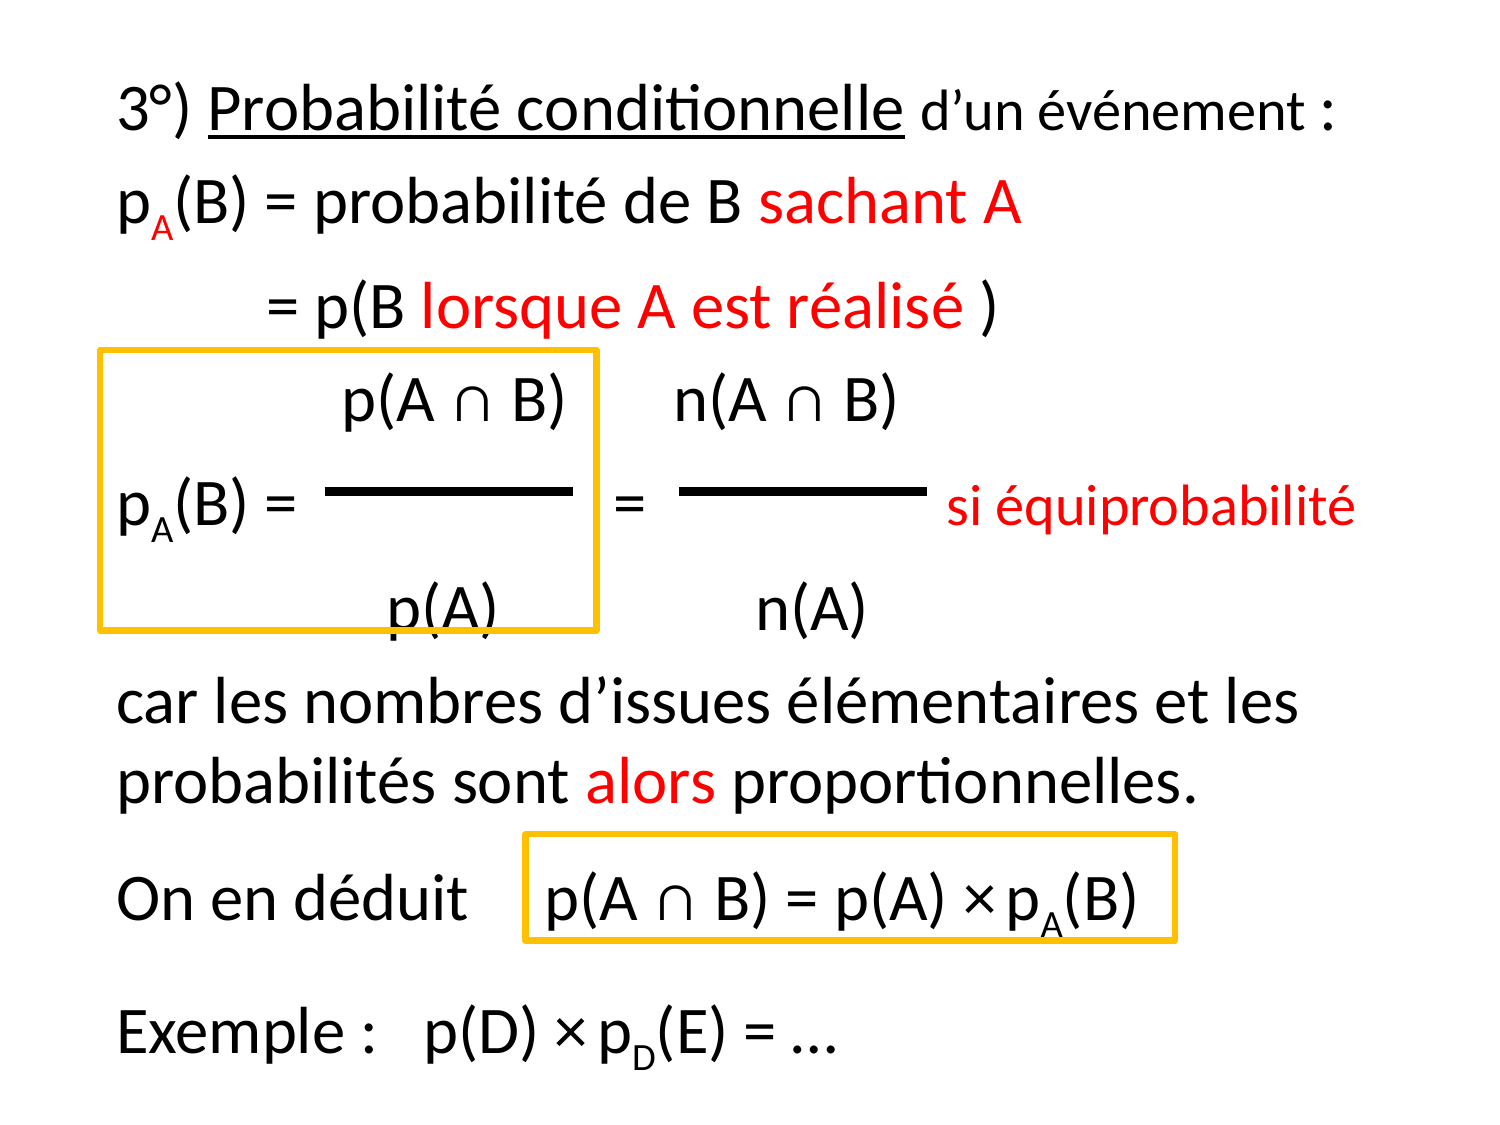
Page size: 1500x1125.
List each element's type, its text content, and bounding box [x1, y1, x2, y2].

text_box [98, 348, 598, 633]
text_box [523, 832, 1177, 942]
list 3°) Probabilité conditionnelle d’un événement : pA(B) = probabilité de B sachant A = p(B lorsque A est réalisé ) p(A ∩ B) n(A ∩ B) pA(B) = = si équiprobabilité p(A) n(A) car les nombres d’issues élémentaires et les probabilités sont alors proportionnelles. On en déduit p(A ∩ B) = p(A) × pA(B) Exemple : p(D) × pD(E) = … [101, 56, 1395, 1125]
